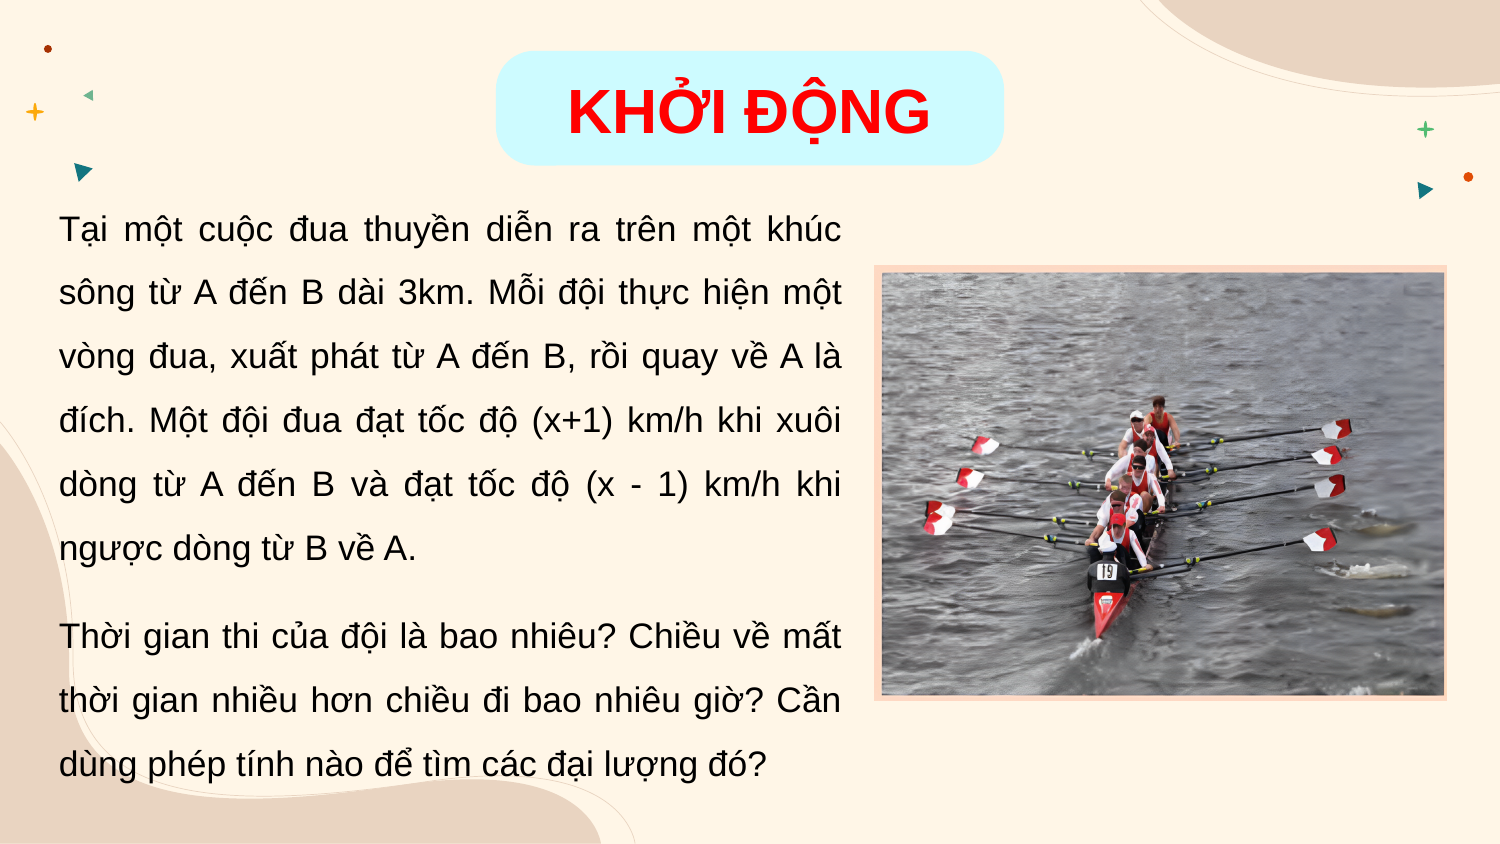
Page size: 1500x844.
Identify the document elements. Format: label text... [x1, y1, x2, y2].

picture [874, 264, 1447, 701]
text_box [25, 44, 94, 183]
text_box KHỞI ĐỘNG [495, 50, 1005, 166]
text_box [1463, 172, 1474, 182]
text_box Tại một cuộc đua thuyền diễn ra trên một khúc sông từ A đến B dài 3km. Mỗi đội thực hiện một vòng đua, xuất phát từ A đến B, rồi quay về A là đích. Một đội đua đạt tốc độ (x+1) km/h khi xuôi dòng từ A đến B và đạt tốc độ (x - 1) km/h khi ngược dòng từ B về A. Thời gian thi của đội là bao nhiêu? Chiều về mất thời gian nhiều hơn chiều đi bao nhiêu giờ? Cần dùng phép tính nào để tìm các đại lượng đó? [43, 176, 858, 791]
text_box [1416, 120, 1435, 139]
text_box [1417, 181, 1434, 200]
